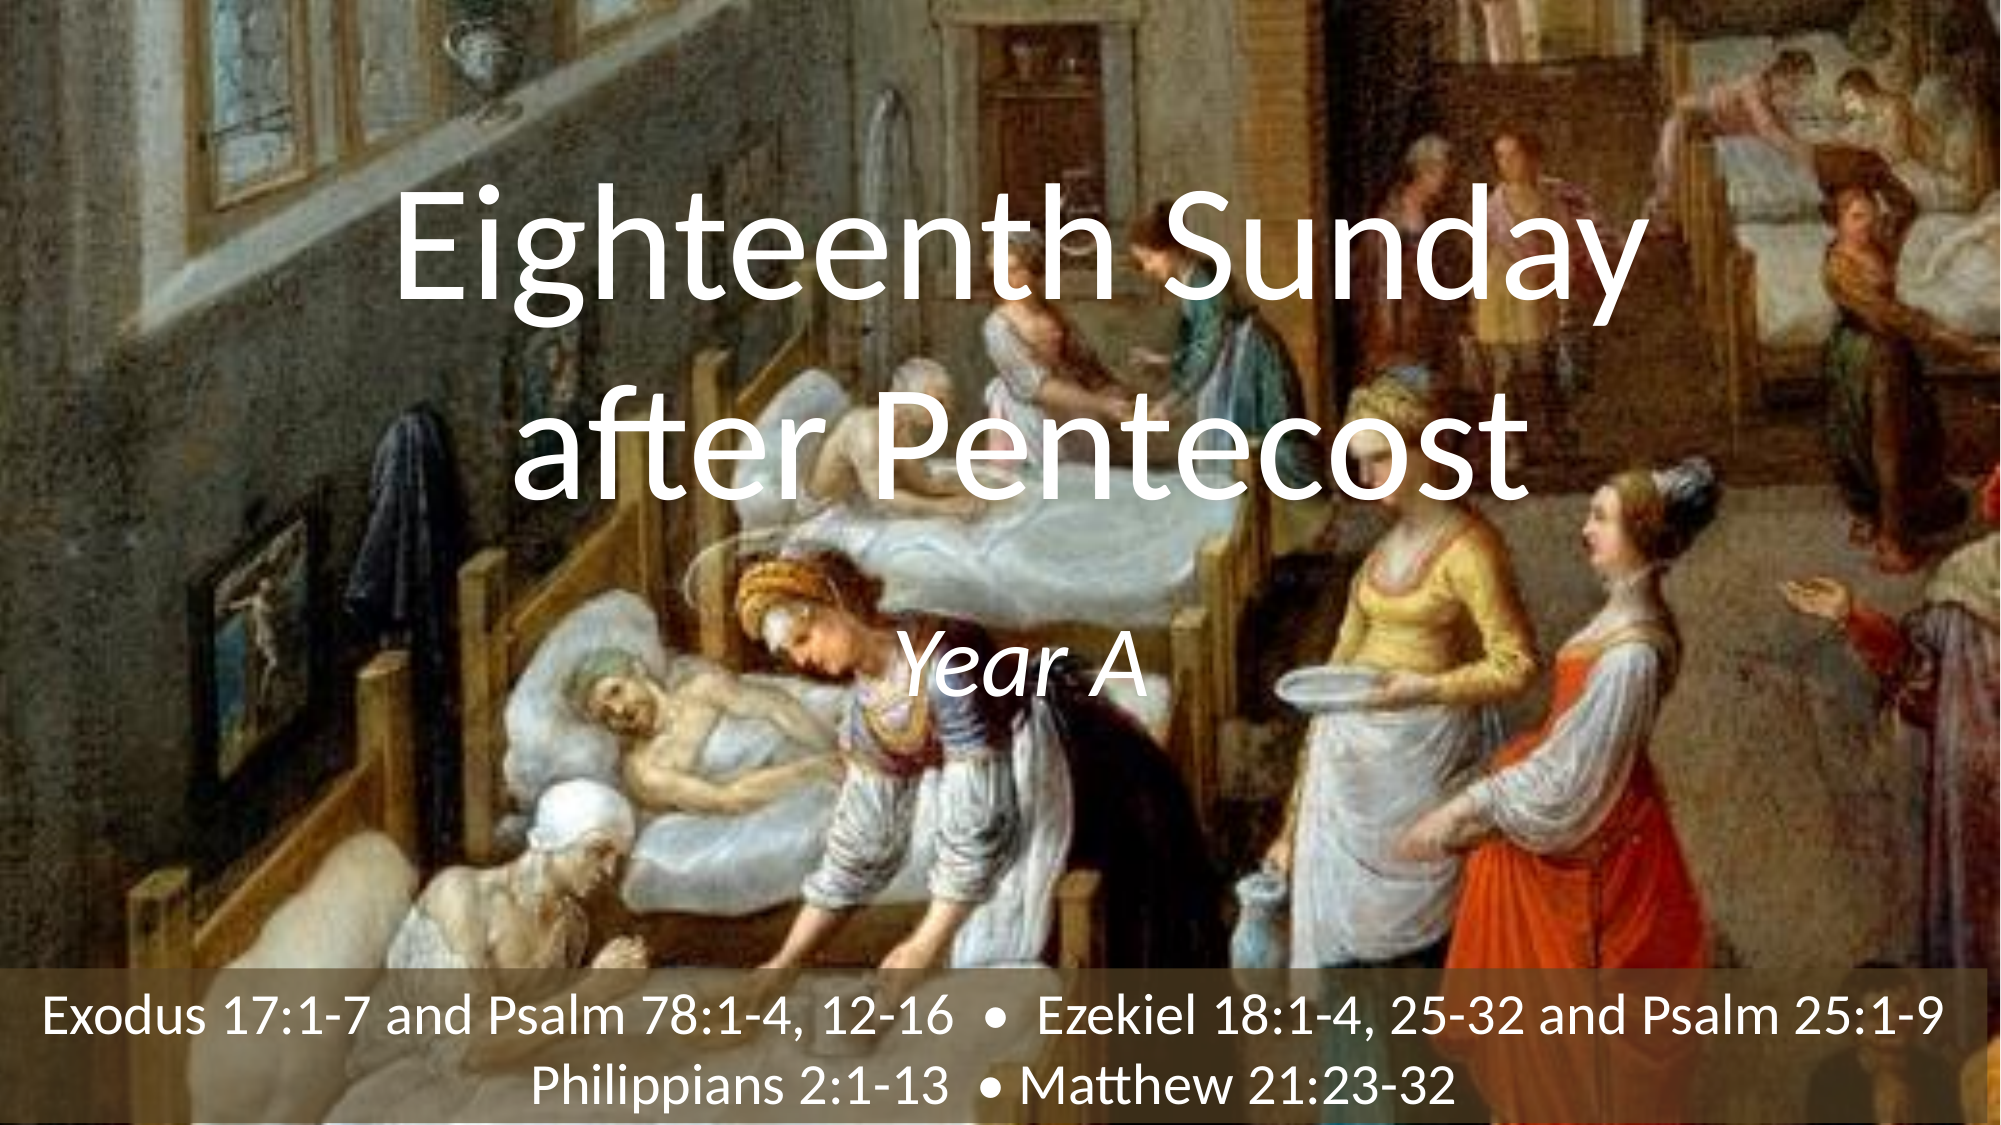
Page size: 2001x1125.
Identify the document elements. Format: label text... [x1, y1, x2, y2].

picture [0, 0, 2001, 1125]
title Eighteenth Sunday after Pentecost [314, 212, 1728, 454]
text_box Exodus 17:1-7 and Psalm 78:1-4, 12-16 • Ezekiel 18:1-4, 25-32 and Psalm 25:1-9 Philippians 2:1-13 • Matthew 21:23-32 [0, 968, 1988, 1124]
subtitle Year A [495, 587, 1546, 725]
